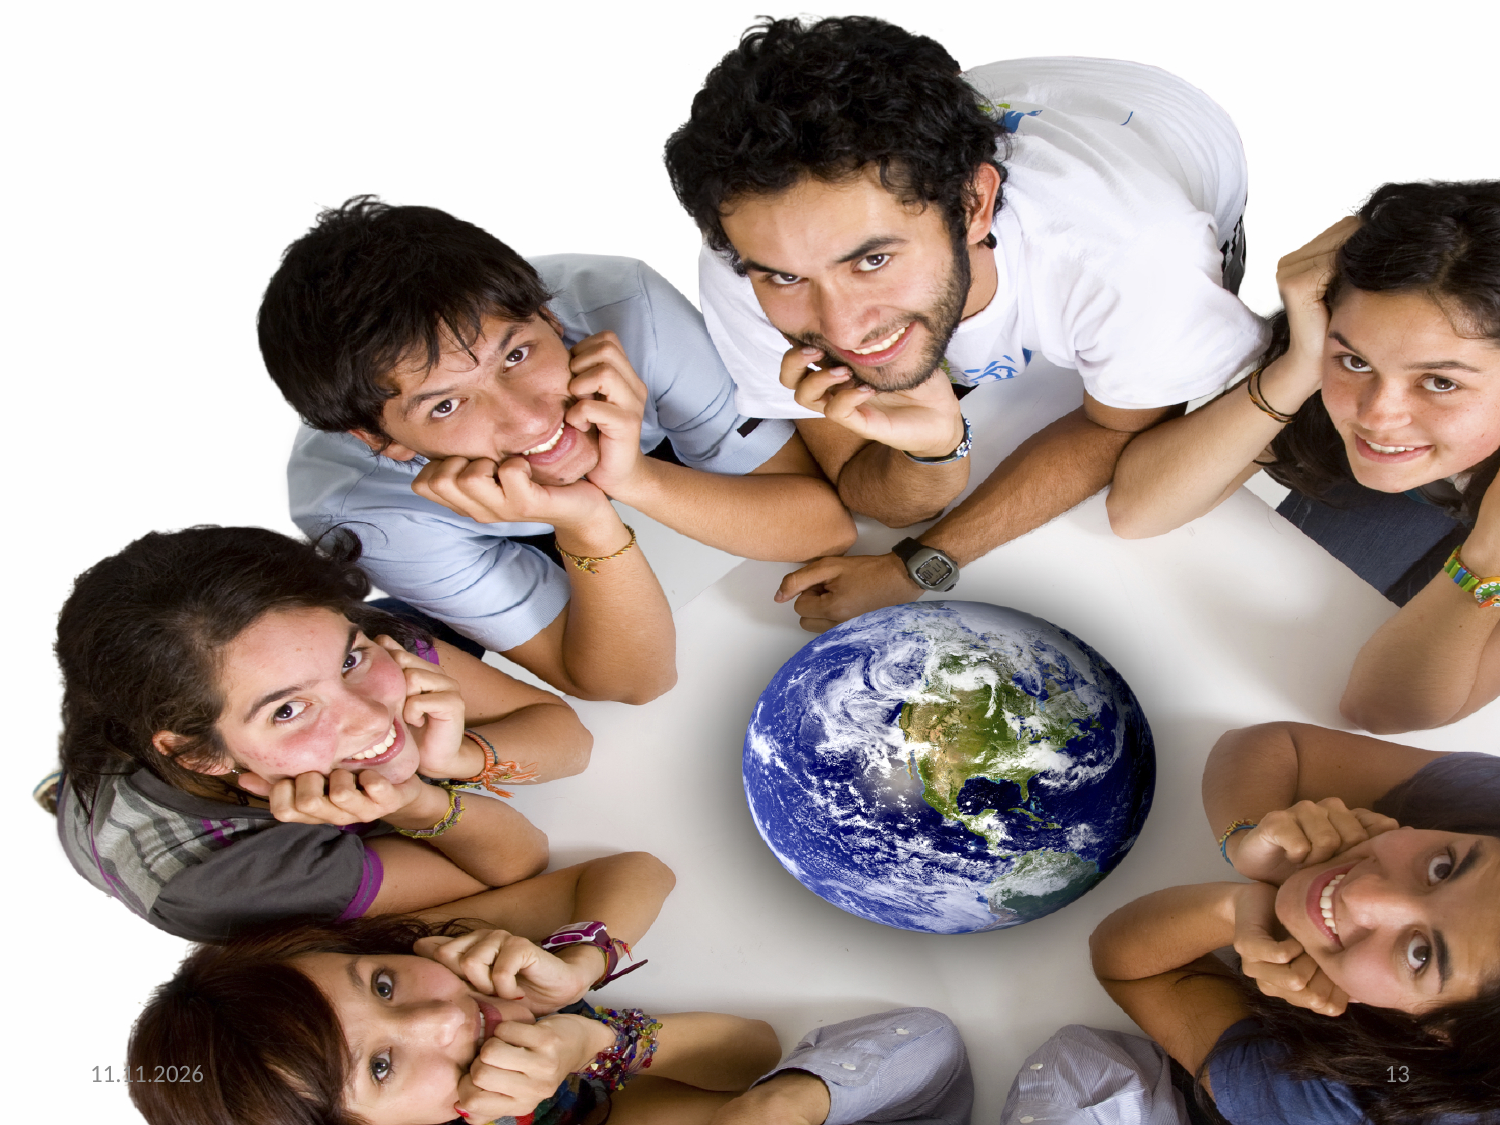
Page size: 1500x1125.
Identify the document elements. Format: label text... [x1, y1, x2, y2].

slide_number 13 [1074, 1042, 1425, 1103]
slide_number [75, 1042, 425, 1103]
picture [0, 0, 1500, 1125]
